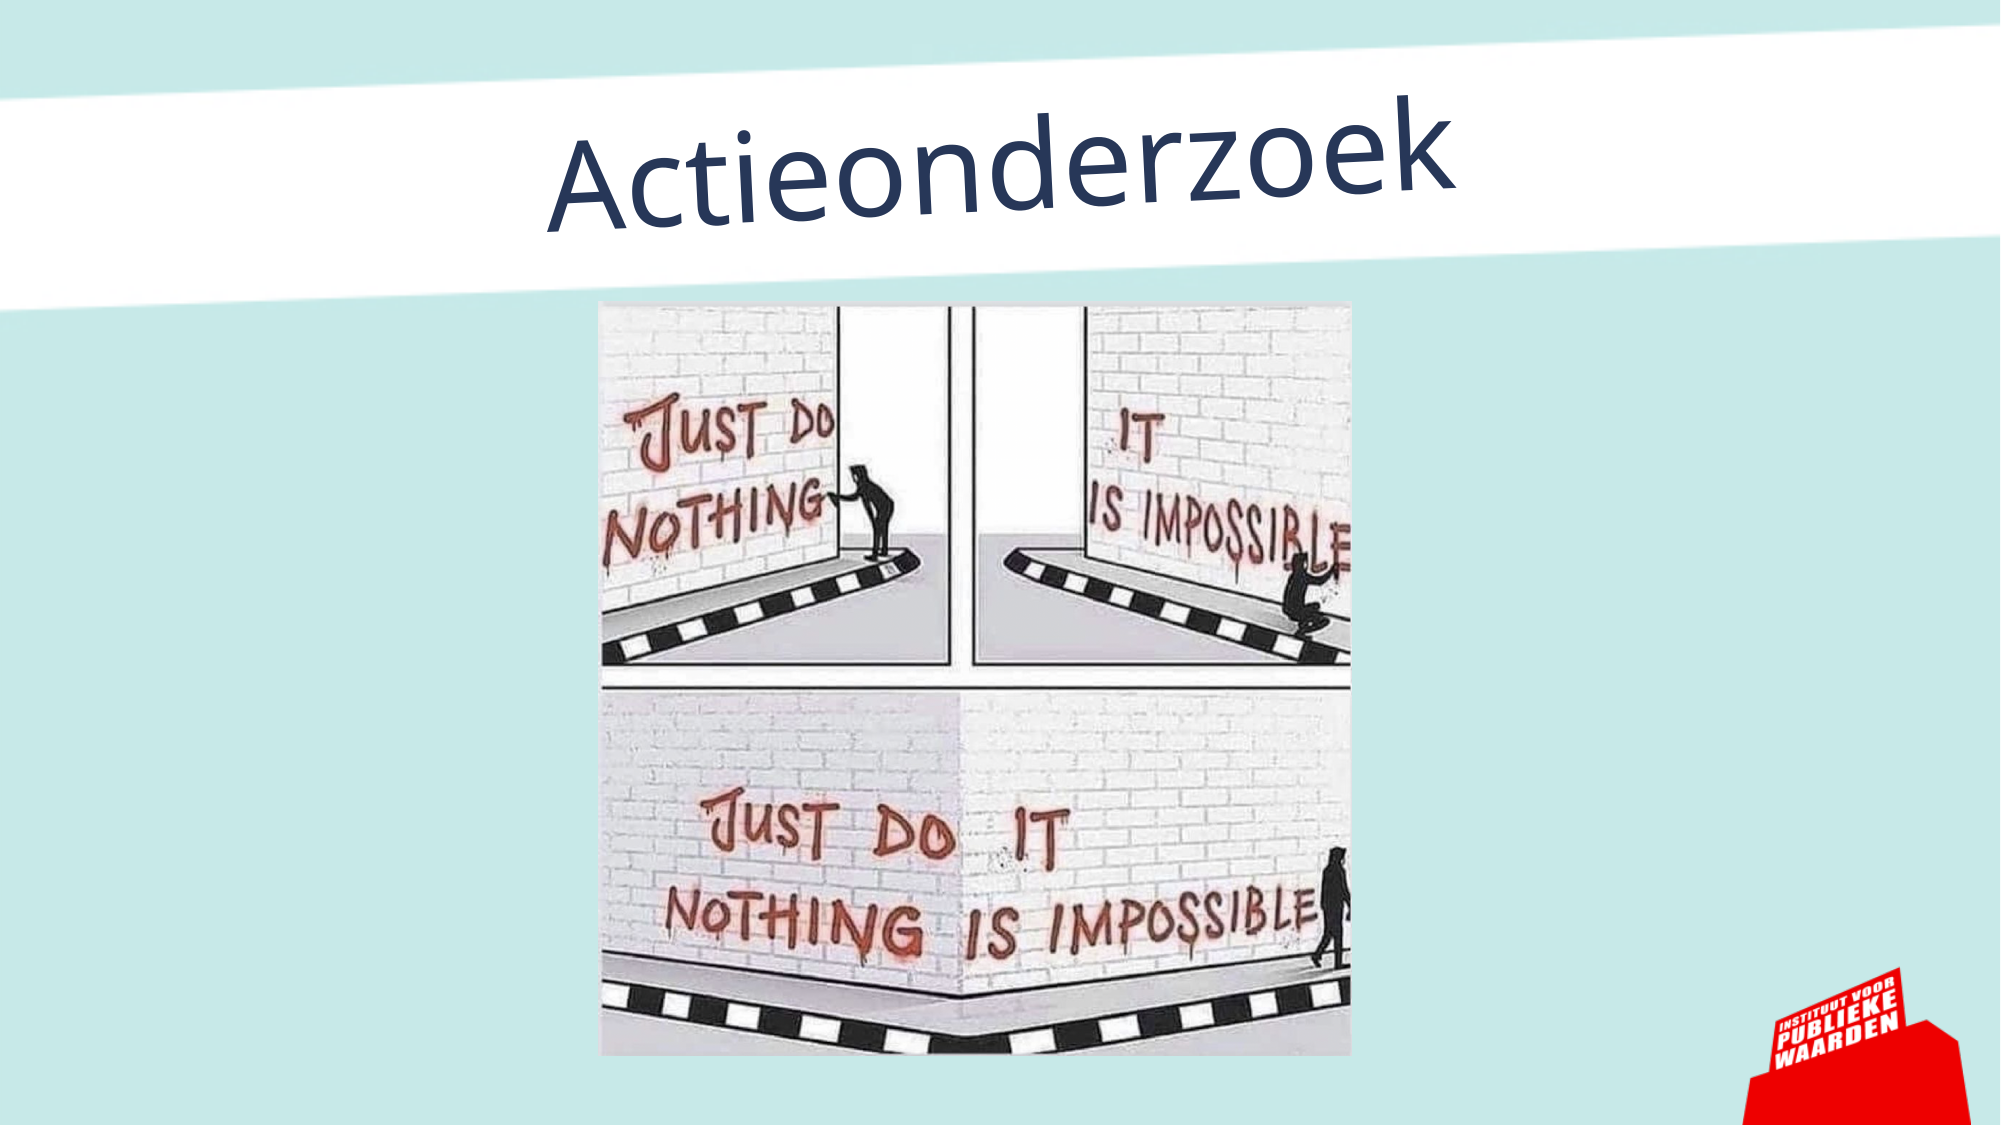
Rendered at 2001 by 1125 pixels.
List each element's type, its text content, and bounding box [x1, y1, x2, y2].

text_box Actieonderzoek [158, 19, 1842, 287]
picture [0, 0, 2001, 1125]
